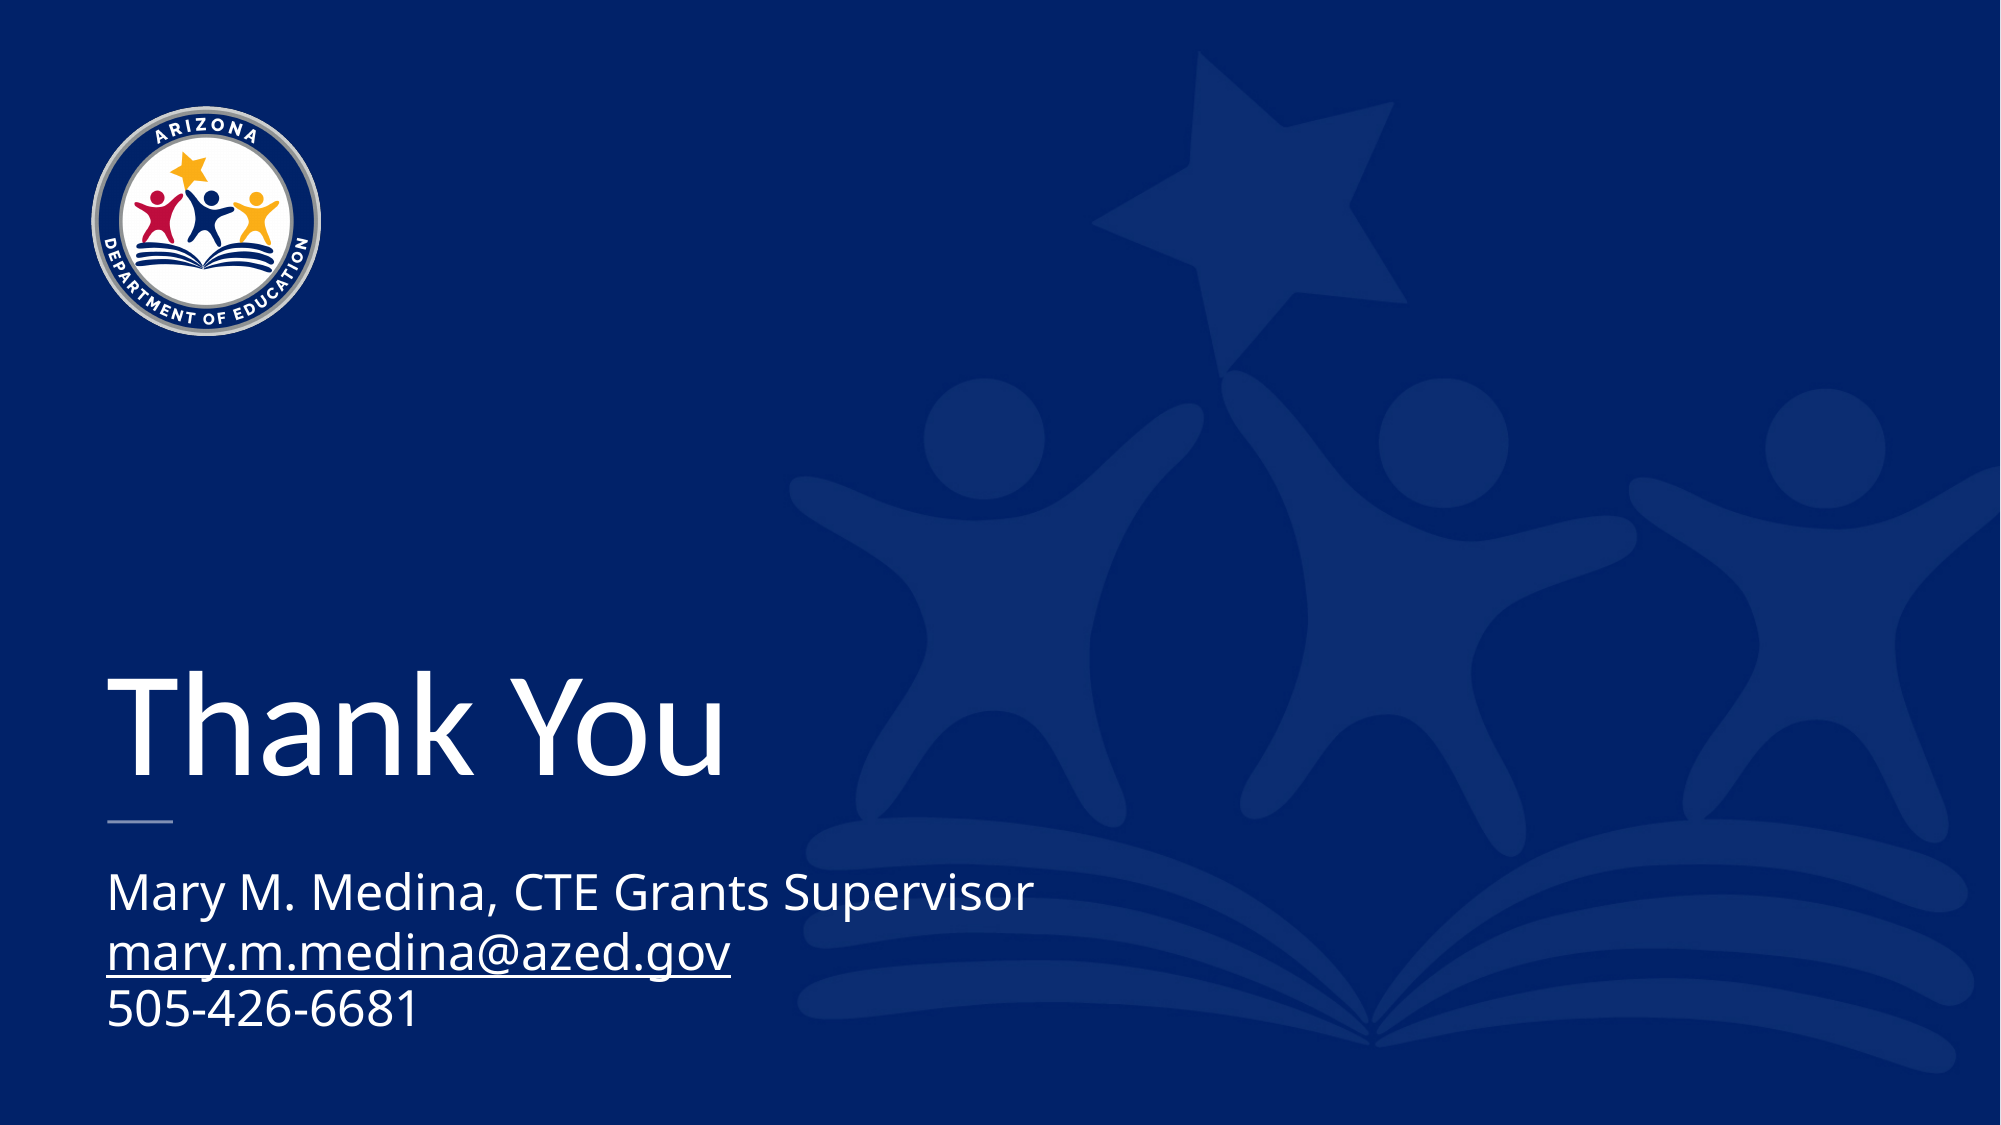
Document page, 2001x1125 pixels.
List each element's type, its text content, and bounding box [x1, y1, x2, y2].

title Mary M. Medina, CTE Grants Supervisor mary.m.medina@azed.gov 505-426-6681 [91, 860, 1129, 917]
list Thank You [91, 638, 1129, 767]
picture [0, 0, 2001, 1125]
